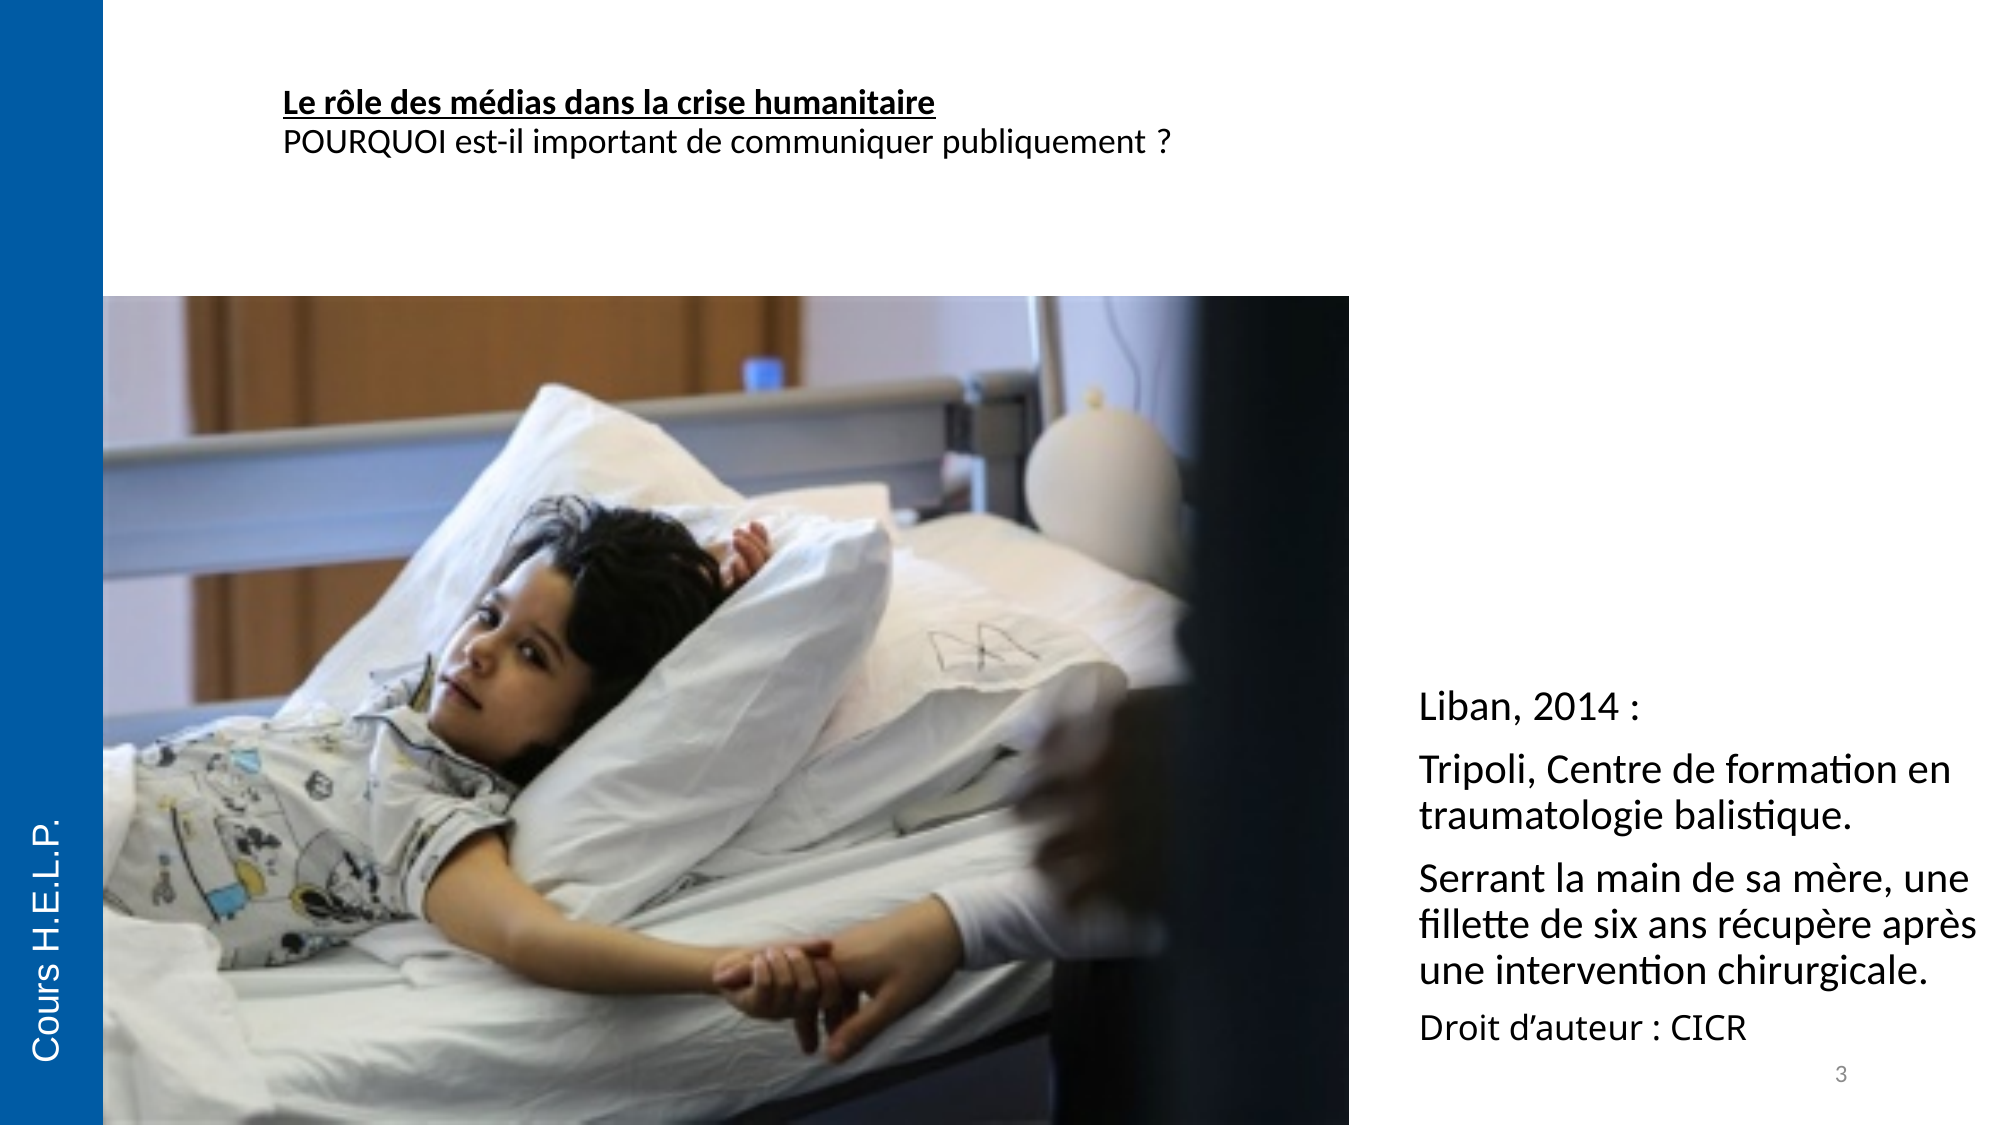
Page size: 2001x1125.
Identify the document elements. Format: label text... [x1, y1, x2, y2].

text_box [0, 0, 104, 1125]
title Le rôle des médias dans la crise humanitaire POURQUOI est-il important de communiquer publiquement ? [268, 0, 1887, 251]
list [103, 296, 1349, 1125]
text_box Cours H.E.L.P. [13, 802, 90, 1079]
list Liban, 2014 : Tripoli, Centre de formation en traumatologie balistique. Serrant la main de sa mère, une fillette de six ans récupère après une intervention chirurgicale. Droit d’auteur : CICR [1403, 341, 2000, 1078]
slide_number 3 [1412, 1042, 1863, 1103]
